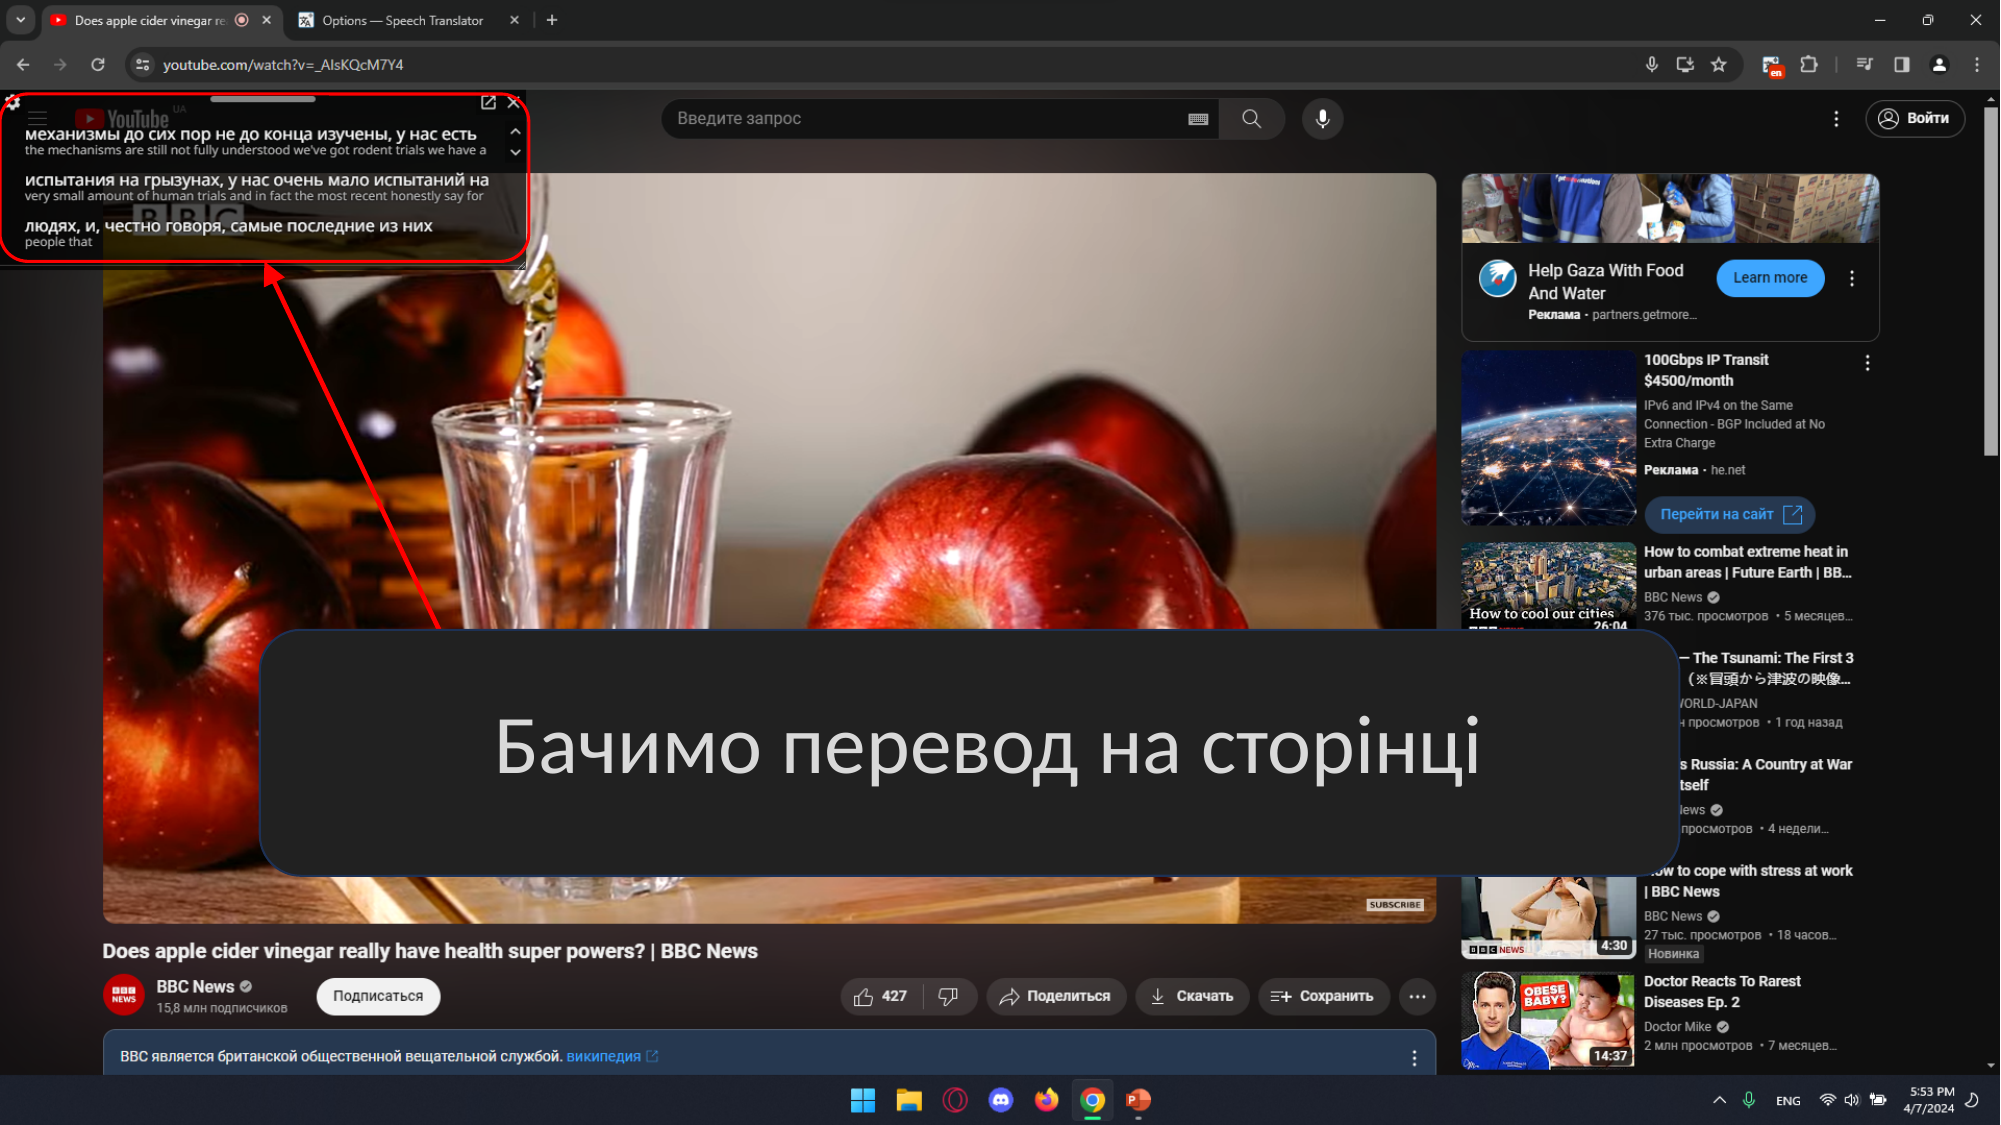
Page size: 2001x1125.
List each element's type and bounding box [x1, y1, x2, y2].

text_box [264, 261, 440, 630]
picture [0, 0, 2000, 1125]
